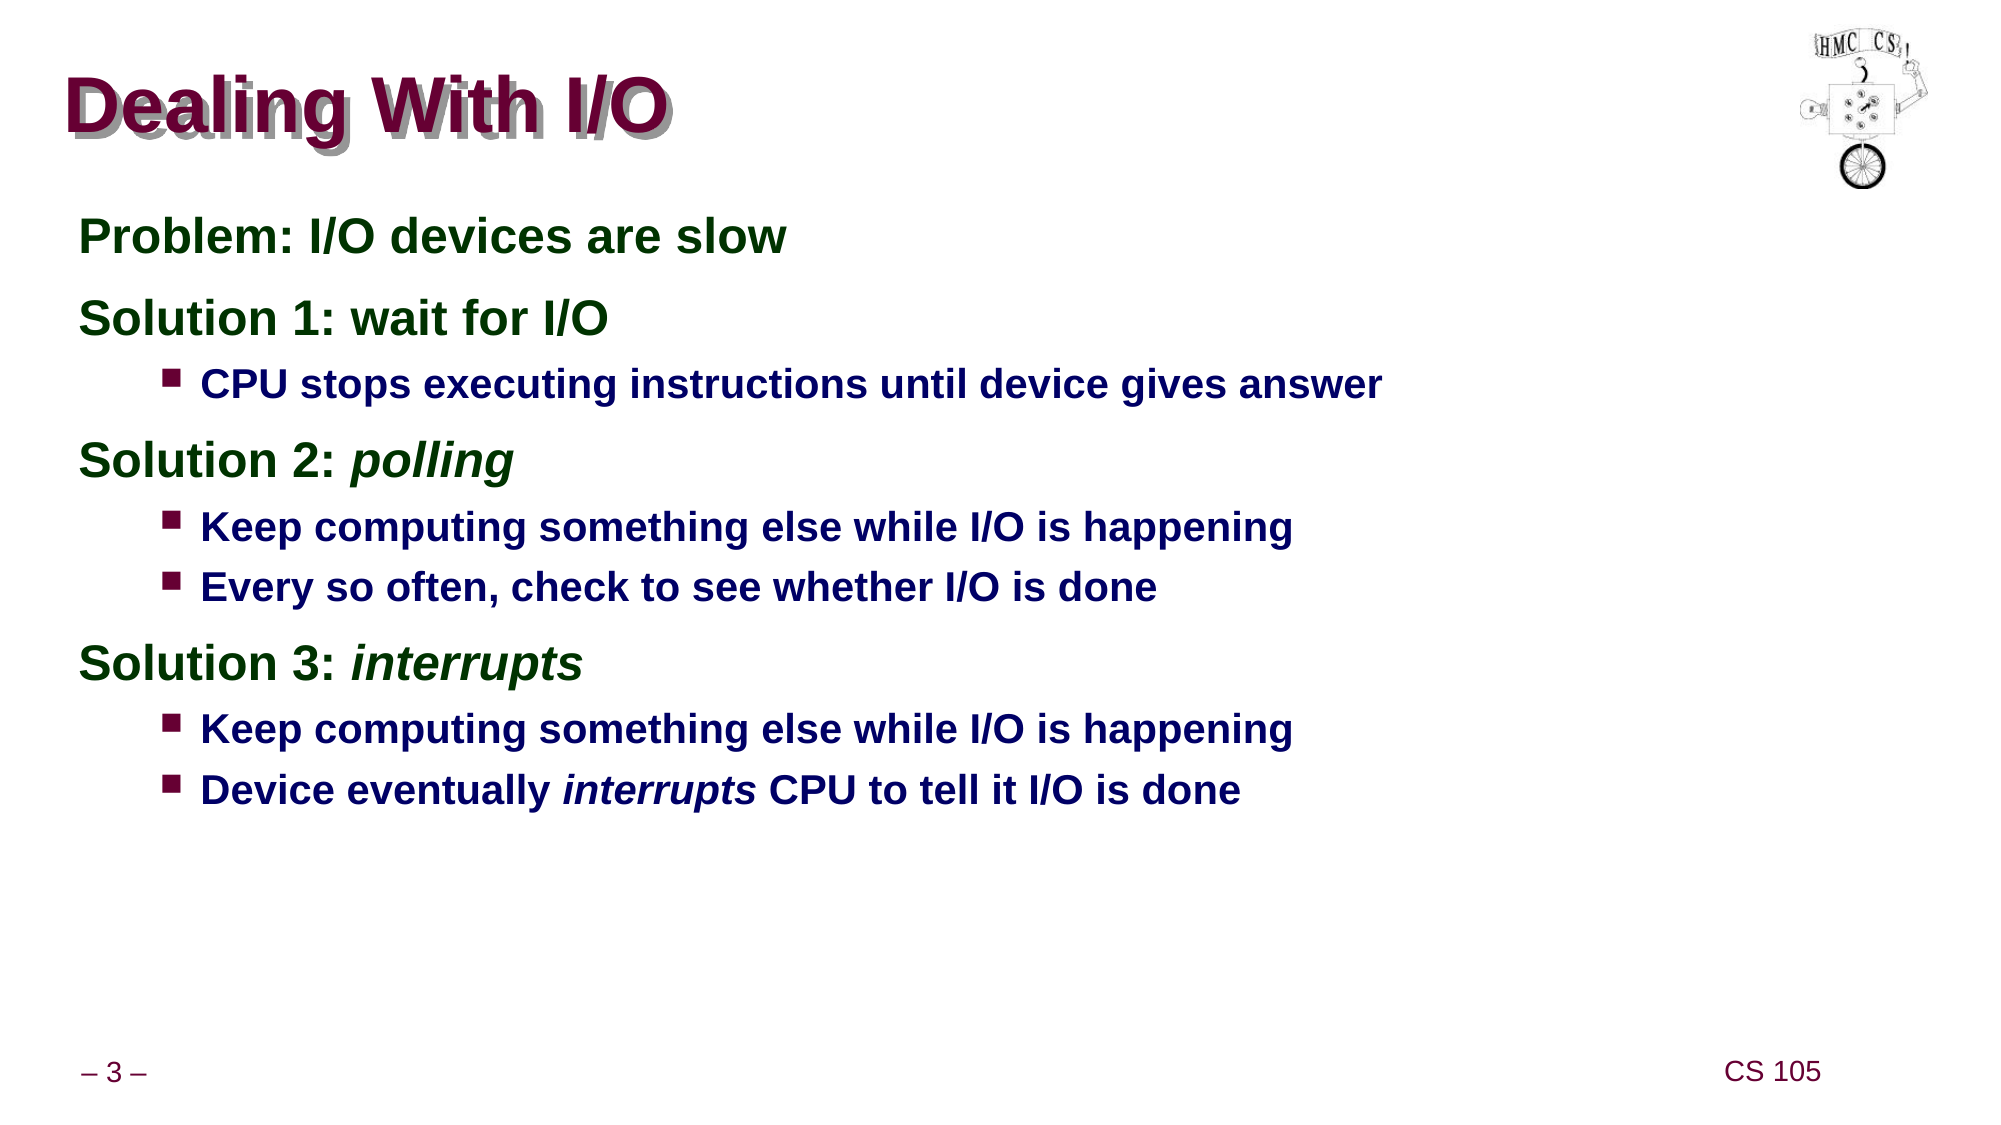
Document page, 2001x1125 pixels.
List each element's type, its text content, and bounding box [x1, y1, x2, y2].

list Problem: I/O devices are slow Solution 1: wait for I/O CPU stops executing instructions until device gives answer Solution 2: polling Keep computing something else while I/O is happening Every so often, check to see whether I/O is done Solution 3: interrupts Keep computing something else while I/O is happening Device eventually interrupts CPU to tell it I/O is done [63, 200, 1881, 1058]
title Dealing With I/O [63, 40, 1763, 175]
picture [1800, 24, 1928, 189]
